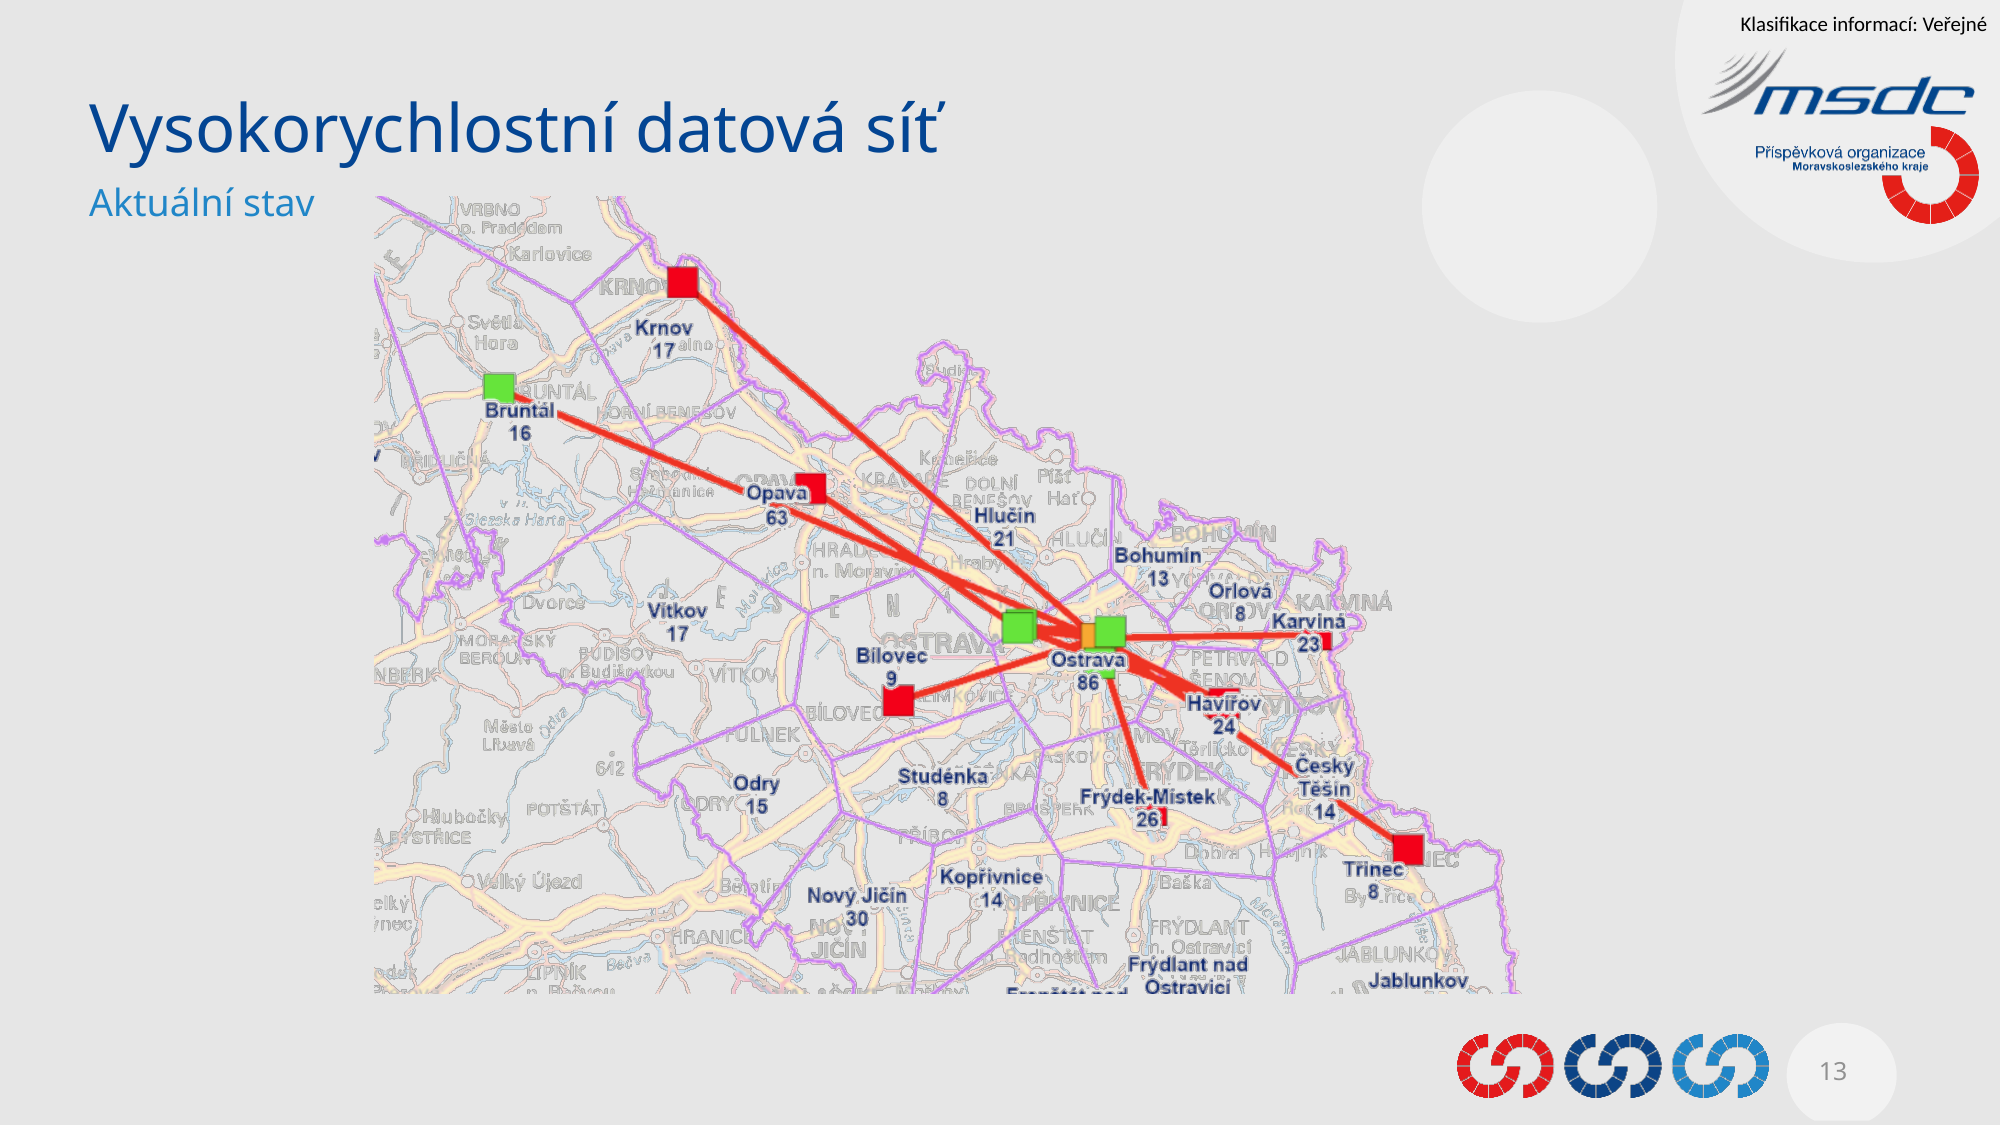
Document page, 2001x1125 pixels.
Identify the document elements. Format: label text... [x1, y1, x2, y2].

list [374, 196, 1644, 994]
slide_number 13 [1412, 1042, 1863, 1103]
title Vysokorychlostní datová síť [74, 66, 1644, 175]
list Aktuální stav [74, 176, 1644, 237]
picture [1457, 1034, 1769, 1042]
picture [1697, 39, 1986, 224]
